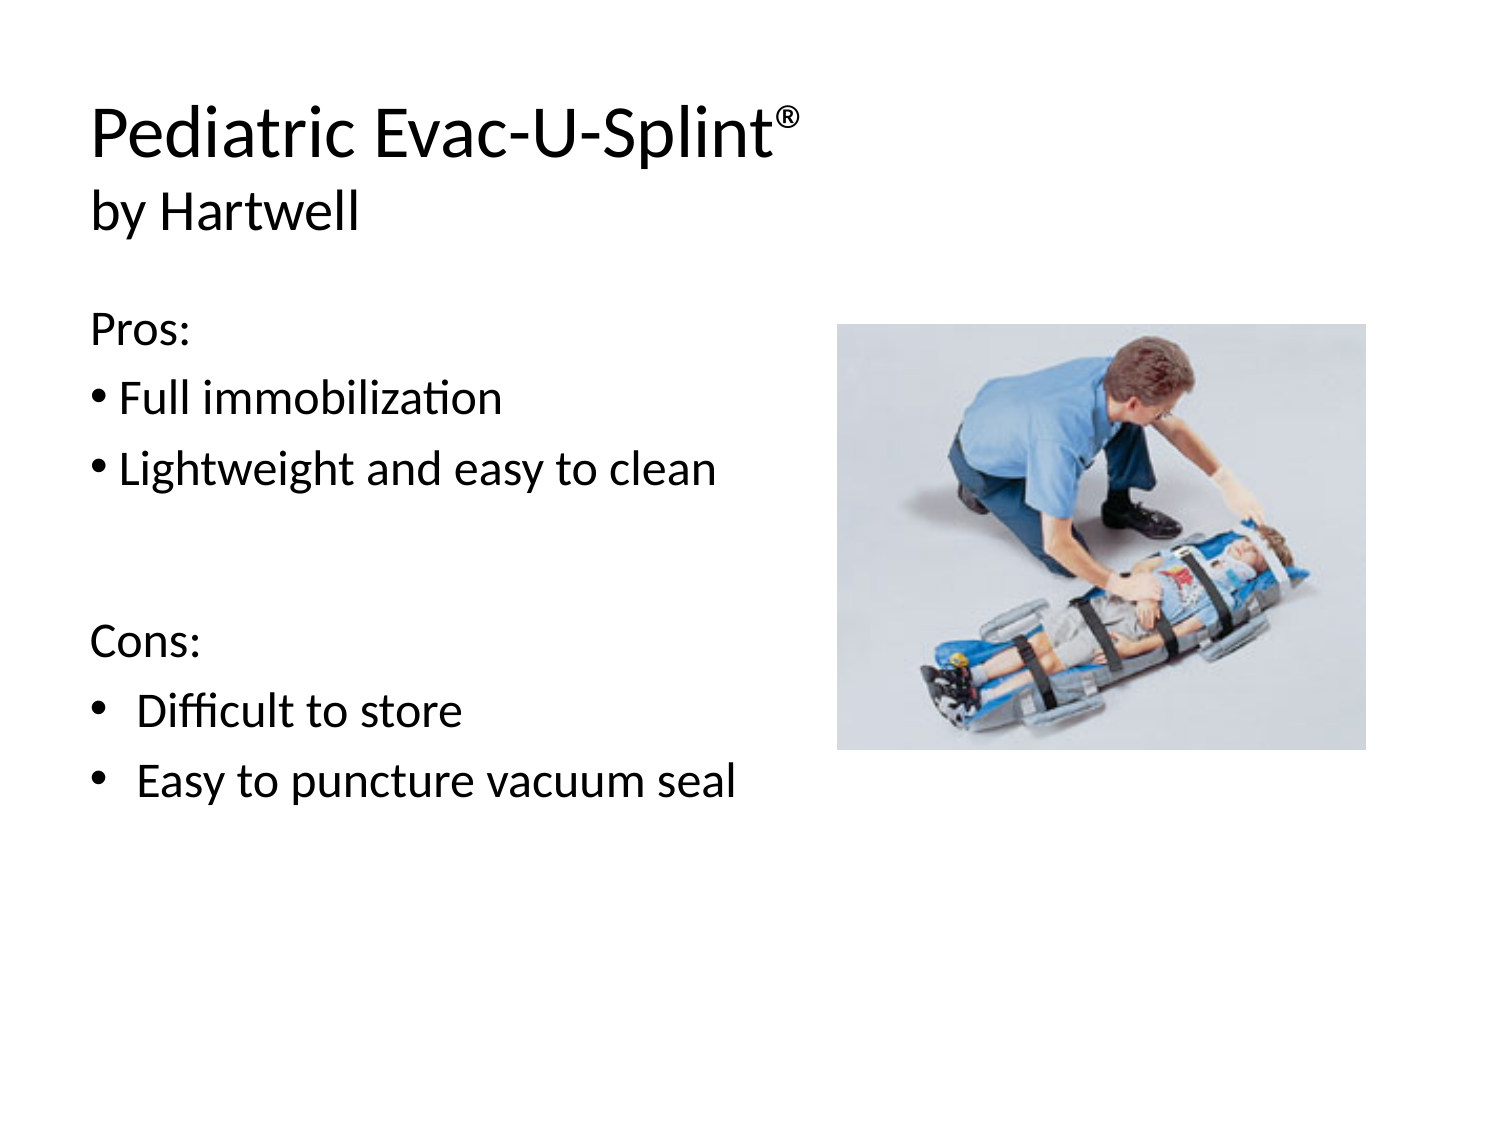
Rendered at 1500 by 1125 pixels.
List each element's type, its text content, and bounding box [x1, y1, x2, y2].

title Pediatric Evac-U-Splint® by Hartwell [74, 99, 1413, 226]
subtitle Pros: Full immobilization Lightweight and easy to clean [74, 287, 1126, 576]
text_box Cons: Difficult to store Easy to puncture vacuum seal [74, 599, 1125, 888]
picture [837, 324, 1366, 751]
